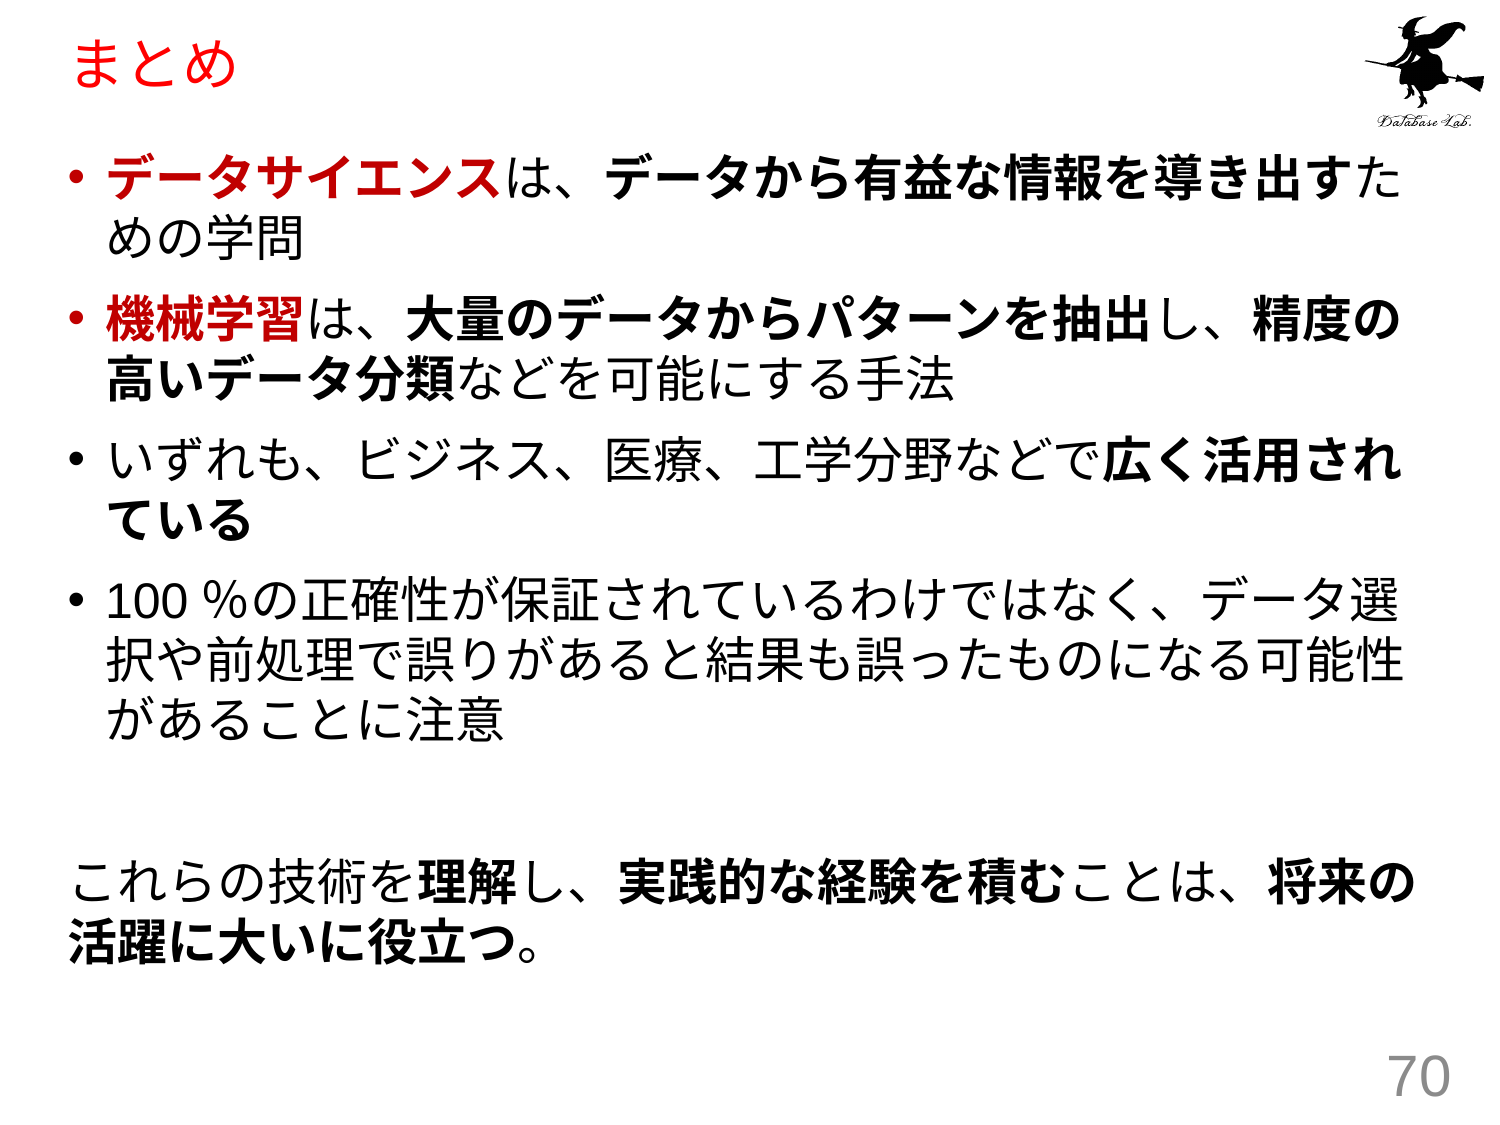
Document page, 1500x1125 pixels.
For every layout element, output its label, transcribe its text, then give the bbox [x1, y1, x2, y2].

title まとめ [52, 28, 1441, 106]
list データサイエンスは、データから有益な情報を導き出すための学問 機械学習は、大量のデータからパターンを抽出し、精度の高いデータ分類などを可能にする手法 いずれも、ビジネス、医療、工学分野などで広く活用されている 100％の正確性が保証されているわけではなく、データ選択や前処理で誤りがあると結果も誤ったものになる可能性があることに注意 これらの技術を理解し、実践的な経験を積むことは、将来の活躍に大いに役立つ。 [52, 138, 1441, 1116]
slide_number 70 [1129, 1042, 1467, 1103]
picture [1362, 14, 1486, 130]
